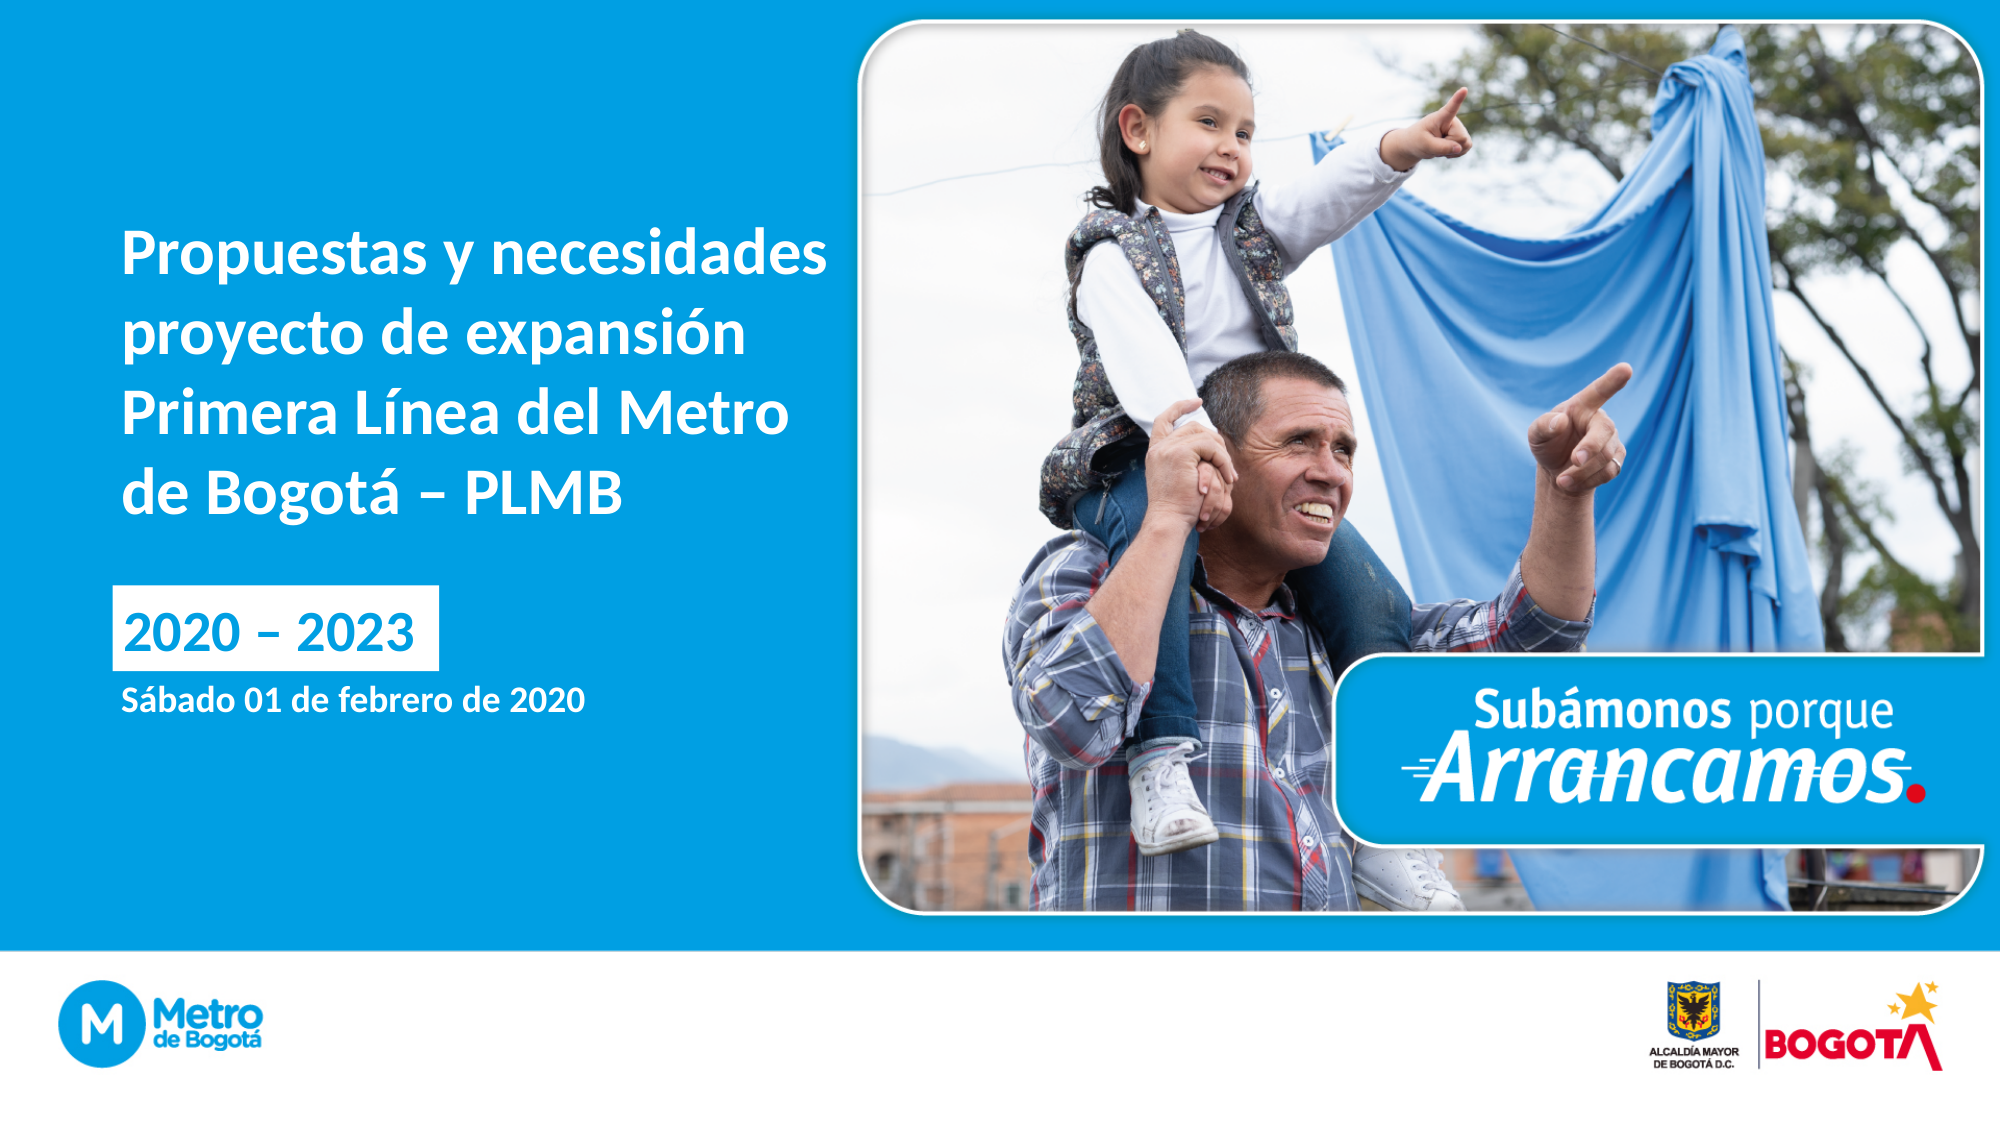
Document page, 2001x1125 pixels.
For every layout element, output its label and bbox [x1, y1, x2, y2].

picture [511, 688, 526, 711]
picture [533, 322, 561, 364]
picture [216, 322, 245, 364]
picture [468, 322, 496, 354]
picture [391, 694, 400, 711]
picture [532, 471, 580, 513]
picture [141, 694, 155, 712]
picture [308, 313, 328, 354]
picture [113, 586, 439, 671]
picture [1656, 699, 1678, 727]
picture [1820, 700, 1841, 739]
picture [495, 242, 522, 273]
picture [1586, 699, 1622, 727]
picture [124, 468, 152, 514]
picture [484, 694, 499, 712]
picture [185, 402, 192, 433]
picture [160, 242, 178, 273]
picture [528, 242, 556, 274]
picture [678, 322, 708, 354]
picture [1866, 749, 1911, 803]
picture [561, 242, 585, 274]
picture [281, 322, 305, 354]
picture [1743, 749, 1866, 803]
picture [371, 482, 397, 514]
picture [664, 322, 671, 353]
picture [160, 686, 176, 712]
picture [346, 473, 366, 514]
picture [691, 309, 702, 317]
picture [1847, 700, 1867, 728]
picture [125, 391, 154, 433]
picture [419, 322, 447, 354]
picture [635, 322, 656, 354]
picture [358, 391, 381, 433]
picture [468, 471, 497, 513]
picture [245, 688, 262, 712]
picture [220, 242, 248, 284]
picture [1872, 700, 1892, 728]
picture [735, 402, 753, 433]
picture [309, 402, 335, 434]
picture [125, 231, 154, 273]
picture [651, 228, 660, 237]
picture [312, 482, 342, 514]
picture [371, 242, 397, 274]
picture [804, 242, 825, 274]
picture [1515, 749, 1554, 801]
picture [1550, 749, 1647, 803]
picture [249, 322, 277, 354]
picture [288, 402, 306, 433]
picture [437, 402, 465, 434]
picture [435, 694, 451, 712]
picture [503, 471, 526, 513]
picture [179, 694, 193, 712]
picture [182, 242, 212, 274]
picture [1481, 749, 1520, 801]
picture [289, 242, 317, 274]
picture [1559, 699, 1581, 728]
picture [471, 402, 497, 434]
picture [601, 322, 628, 353]
picture [1652, 749, 1694, 803]
picture [323, 242, 344, 274]
picture [623, 242, 644, 274]
picture [709, 393, 729, 434]
picture [590, 242, 618, 274]
picture [757, 402, 787, 434]
picture [332, 322, 362, 354]
picture [347, 233, 367, 274]
picture [182, 322, 212, 354]
picture [404, 242, 425, 274]
picture [245, 482, 275, 514]
picture [590, 388, 597, 433]
picture [568, 688, 584, 712]
picture [197, 686, 213, 712]
picture [1532, 687, 1555, 728]
picture [652, 242, 659, 273]
picture [0, 951, 2001, 1125]
picture [716, 322, 743, 353]
picture [858, 20, 1984, 915]
picture [530, 688, 546, 712]
picture [351, 694, 367, 712]
picture [1907, 784, 1925, 803]
picture [771, 242, 799, 274]
picture [590, 471, 620, 513]
picture [404, 402, 431, 433]
picture [339, 687, 349, 711]
picture [267, 688, 280, 711]
picture [1627, 699, 1651, 728]
picture [126, 322, 154, 364]
picture [549, 688, 564, 711]
picture [217, 694, 234, 712]
picture [160, 322, 178, 353]
picture [444, 242, 473, 284]
picture [555, 402, 583, 434]
picture [622, 391, 670, 433]
picture [666, 228, 694, 274]
picture [566, 322, 592, 354]
picture [421, 493, 444, 497]
picture [160, 402, 178, 433]
picture [1804, 700, 1817, 727]
picture [1476, 688, 1498, 728]
picture [253, 402, 281, 434]
picture [1684, 699, 1708, 728]
picture [201, 402, 246, 433]
picture [383, 308, 411, 354]
picture [312, 694, 328, 712]
picture [702, 242, 728, 274]
picture [388, 389, 399, 397]
picture [1414, 730, 1474, 801]
picture [464, 686, 479, 712]
picture [663, 308, 672, 317]
picture [499, 322, 525, 353]
picture [1566, 687, 1578, 695]
picture [1751, 700, 1772, 738]
picture [1777, 700, 1798, 728]
picture [519, 388, 547, 434]
picture [387, 402, 394, 433]
picture [1711, 699, 1731, 728]
picture [184, 388, 193, 397]
picture [1693, 749, 1740, 803]
picture [280, 482, 308, 525]
picture [678, 402, 706, 434]
picture [403, 694, 418, 712]
picture [371, 686, 387, 712]
picture [423, 694, 432, 711]
picture [159, 482, 187, 514]
picture [255, 242, 282, 274]
picture [123, 688, 137, 712]
picture [293, 686, 308, 712]
picture [382, 469, 393, 477]
picture [209, 471, 239, 513]
picture [735, 228, 763, 274]
picture [1504, 699, 1526, 728]
